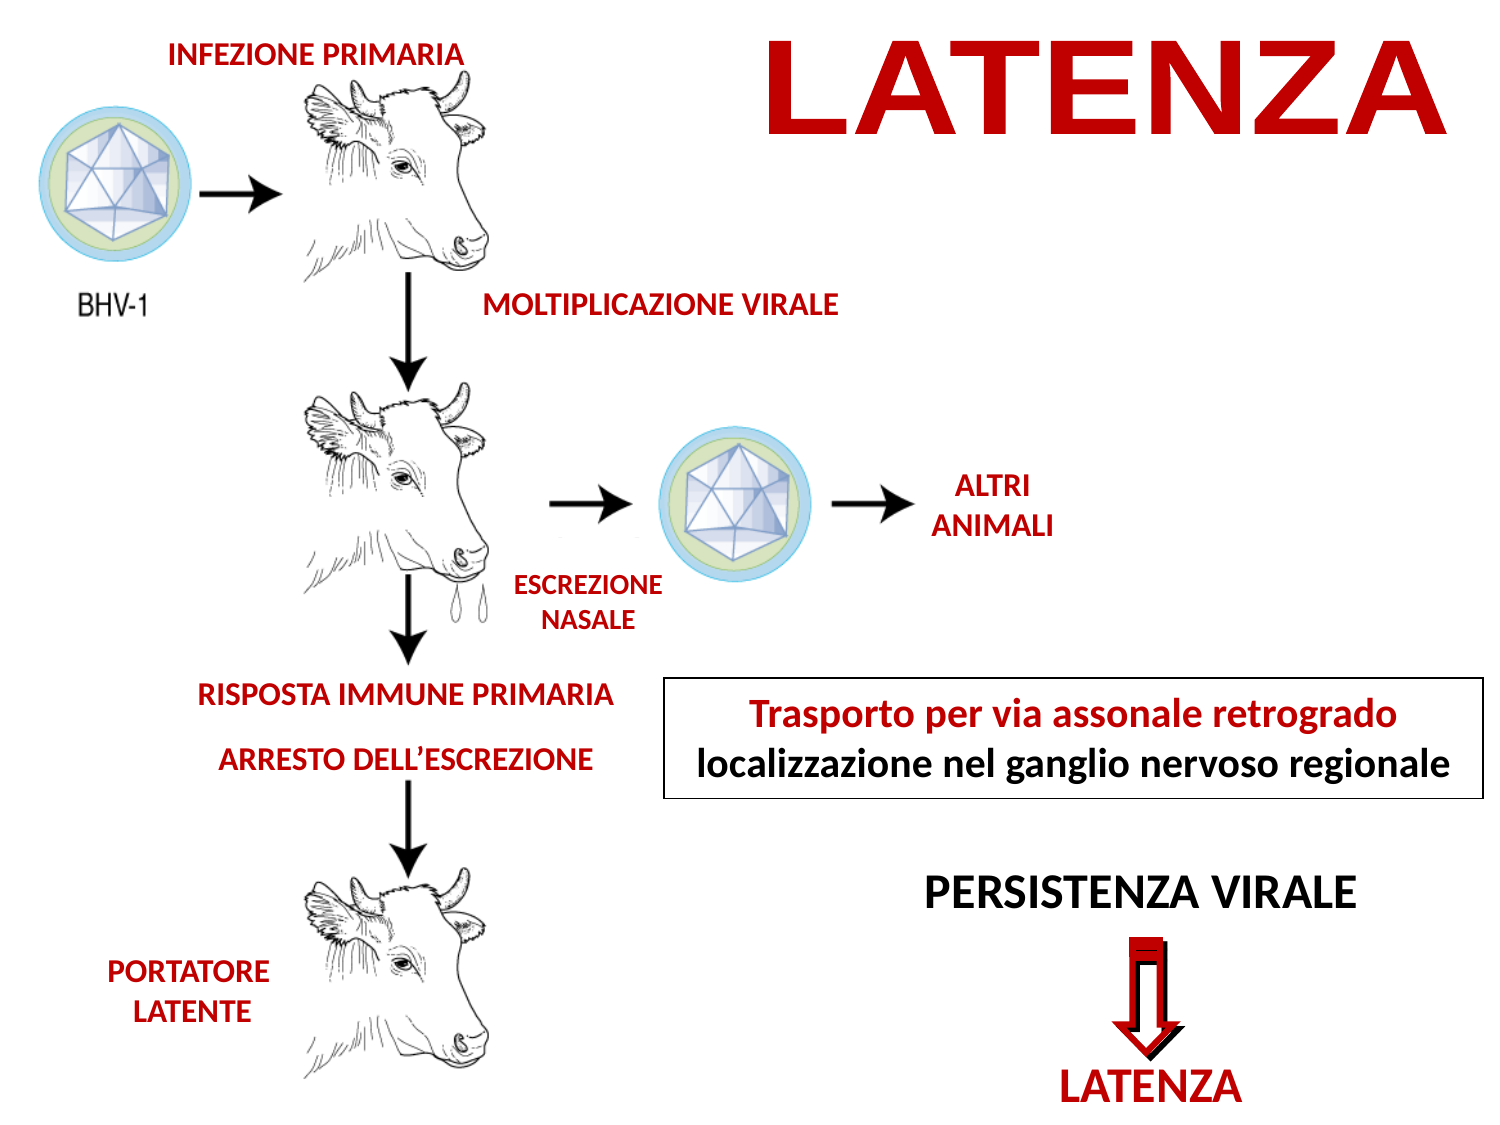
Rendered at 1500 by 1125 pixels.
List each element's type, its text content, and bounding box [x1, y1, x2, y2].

text_box PERSISTENZA VIRALE [1088, 857, 1374, 927]
text_box [1118, 957, 1174, 1053]
text_box [1132, 947, 1160, 955]
picture [17, 0, 1088, 1125]
text_box Trasporto per via assonale retrogrado localizzazione nel ganglio nervoso regionale [1088, 677, 1484, 799]
text_box [1132, 940, 1160, 944]
text_box LATENZA [1088, 1054, 1306, 1118]
